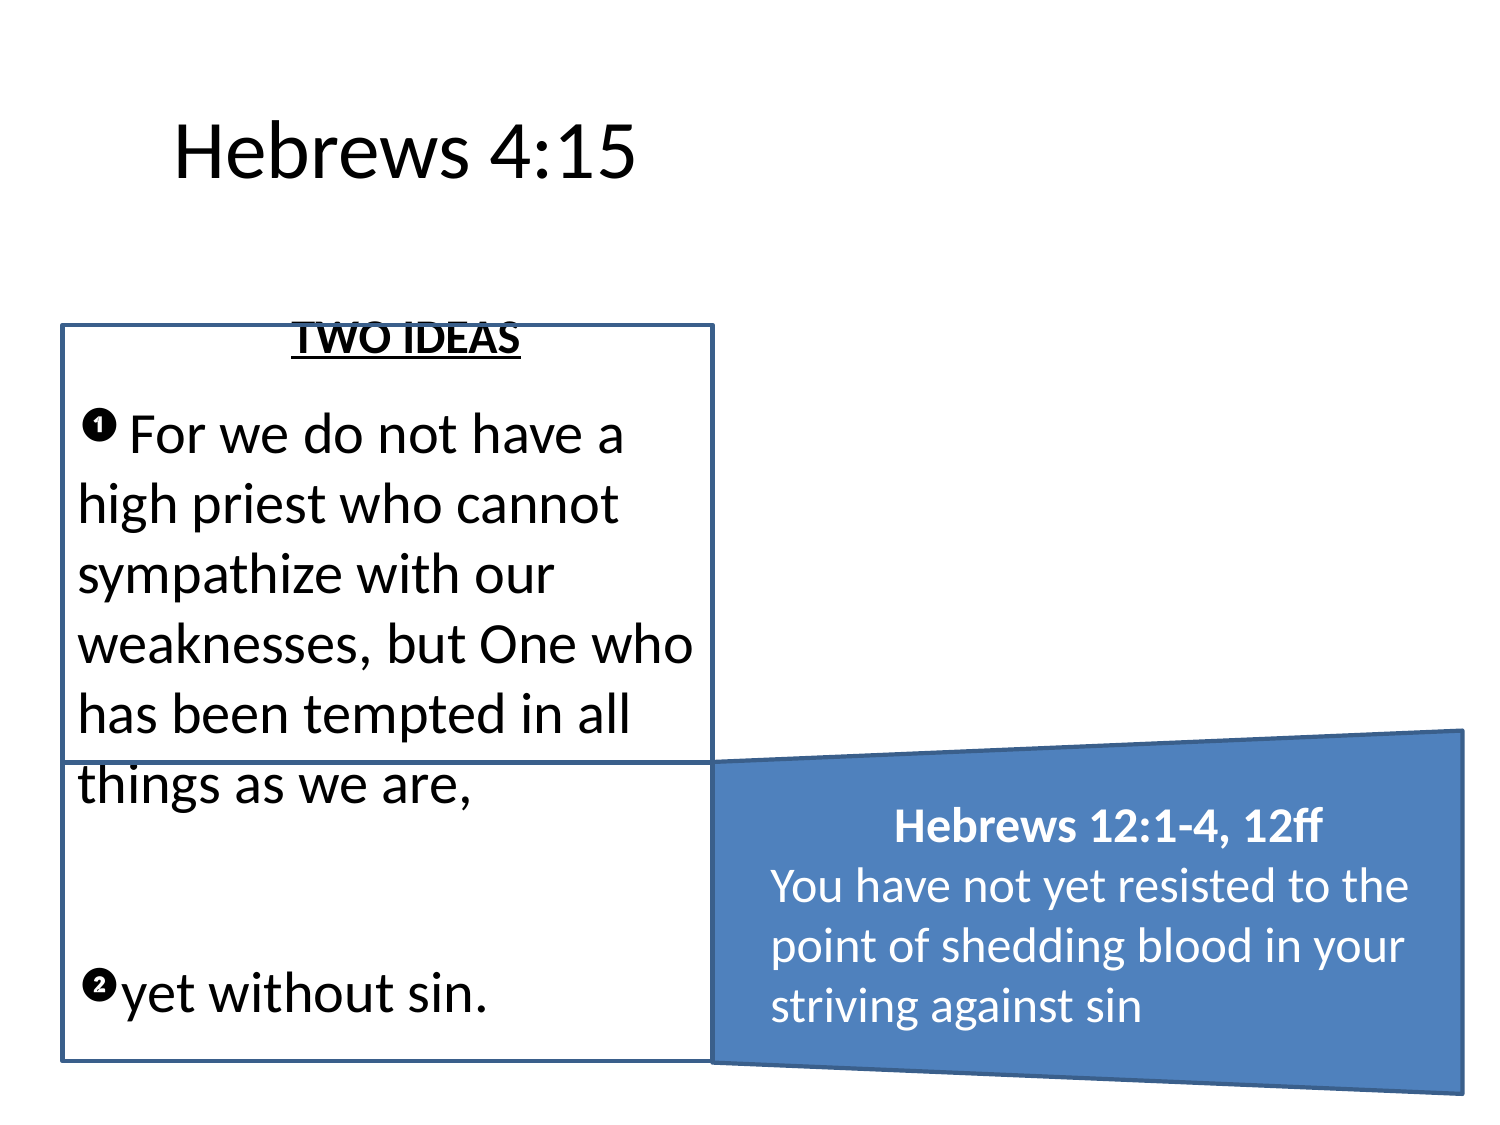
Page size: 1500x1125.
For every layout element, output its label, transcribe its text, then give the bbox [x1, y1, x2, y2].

text_box Hebrews 12:1-4, 12ff You have not yet resisted to the point of shedding blood in your striving against sin [710, 728, 1465, 1097]
text_box Hebrews 4:15 TWO IDEAS ❶ For we do not have a high priest who cannot sympathize with our weaknesses, but One who has been tempted in all things as we are, ❷yet without sin. [62, 87, 750, 759]
text_box [60, 323, 715, 760]
text_box [60, 760, 715, 1063]
